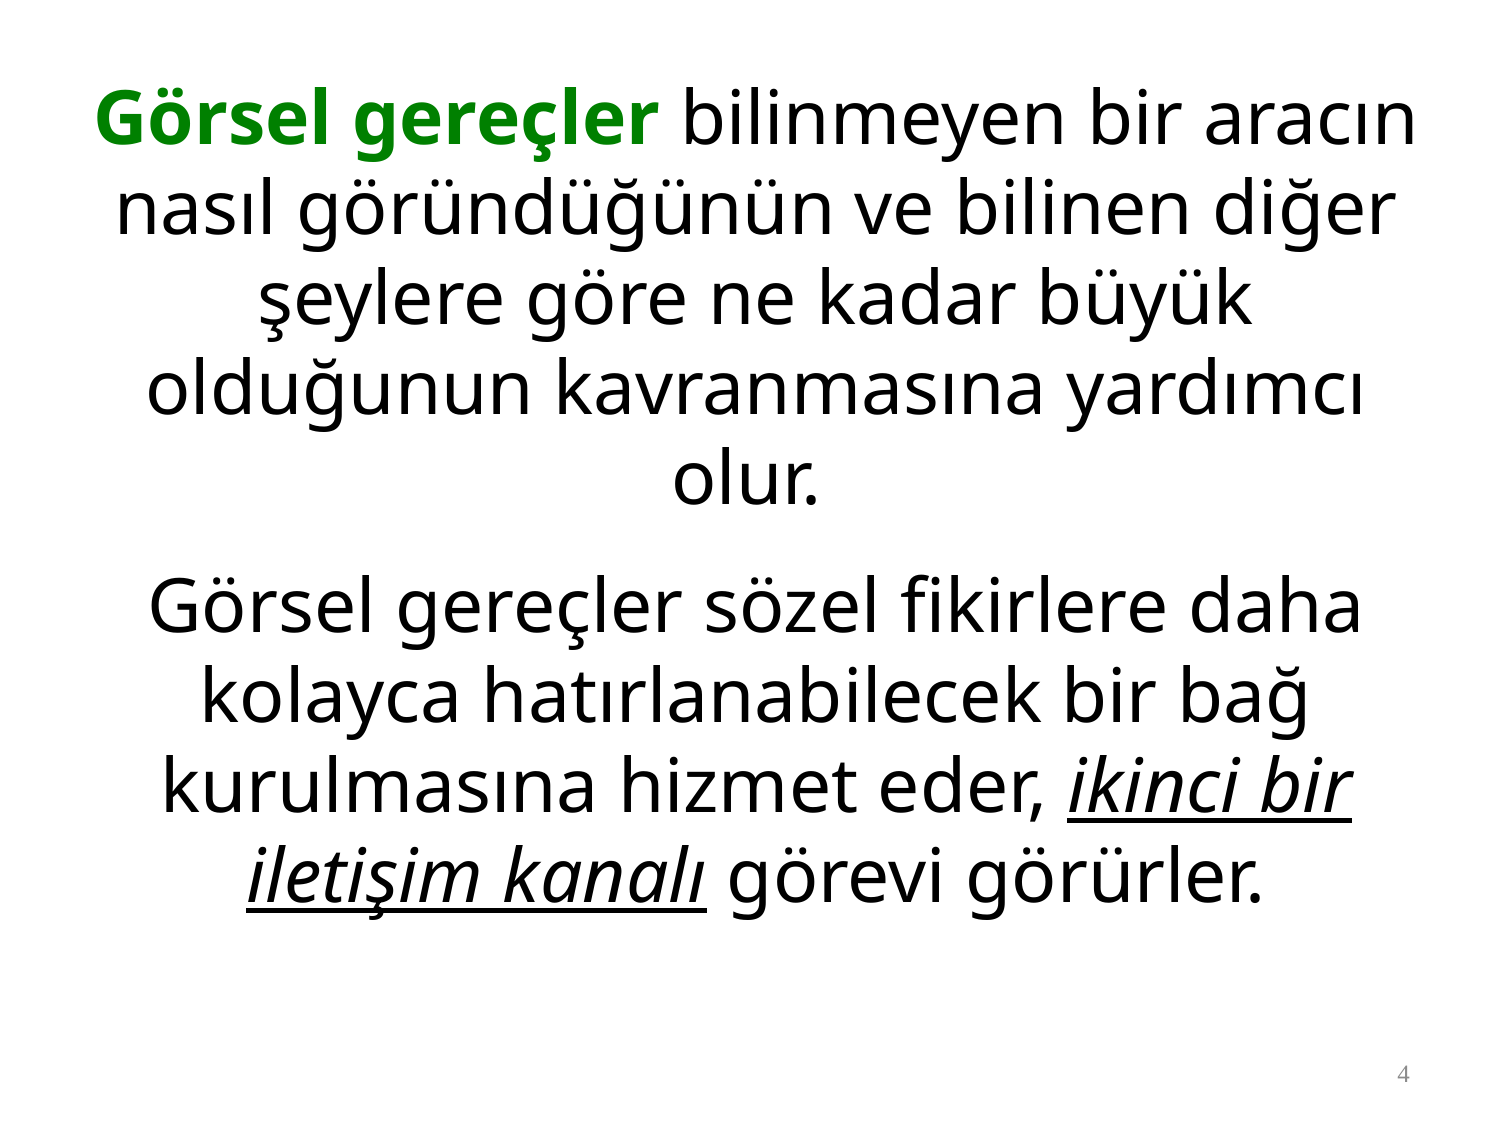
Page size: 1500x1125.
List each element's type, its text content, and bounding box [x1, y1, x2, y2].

slide_number 4 [1074, 1042, 1425, 1103]
text_box Görsel gereçler bilinmeyen bir aracın nasıl göründüğünün ve bilinen diğer şeylere göre ne kadar büyük olduğunun kavranmasına yardımcı olur. Görsel gereçler sözel fikirlere daha kolayca hatırlanabilecek bir bağ kurulmasına hizmet eder, ikinci bir iletişim kanalı görevi görürler. [74, 62, 1438, 925]
